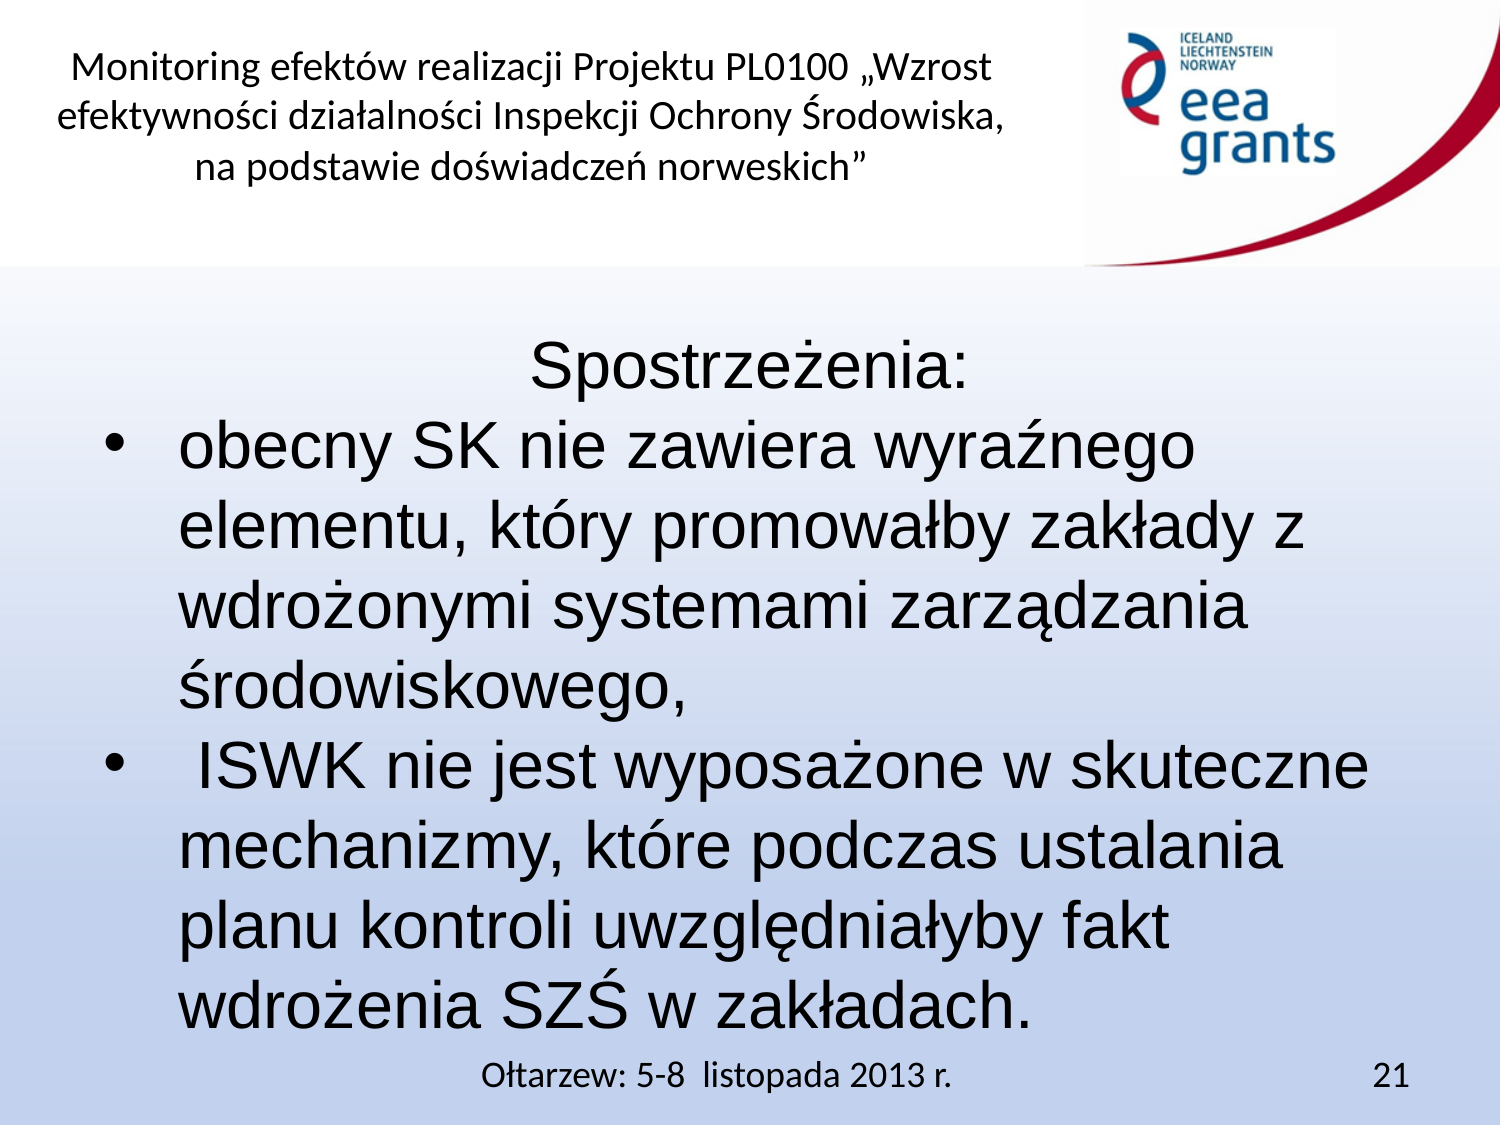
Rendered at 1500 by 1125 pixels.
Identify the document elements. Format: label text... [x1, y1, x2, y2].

picture [0, 0, 1500, 1125]
slide_number 21 [1074, 1042, 1425, 1103]
footer Ołtarzew: 5-8 listopada 2013 r. [466, 1042, 988, 1103]
subtitle Spostrzeżenia: obecny SK nie zawiera wyraźnego elementu, który promowałby zakłady z wdrożonymi systemami zarządzania środowiskowego, ISWK nie jest wyposażone w skuteczne mechanizmy, które podczas ustalania planu kontroli uwzględniałyby fakt wdrożenia SZŚ w zakładach. [88, 314, 1412, 1012]
